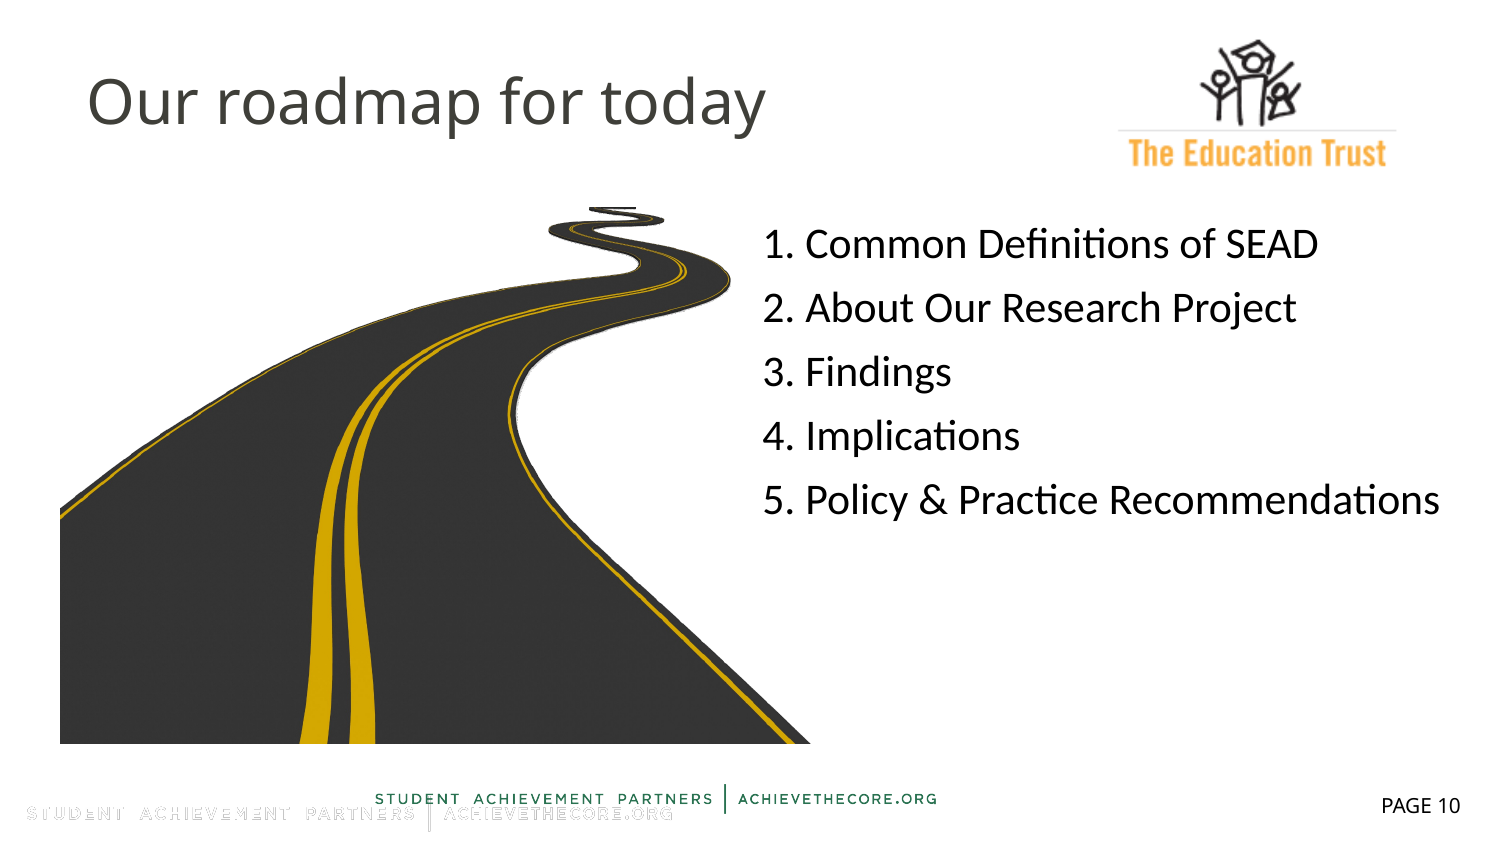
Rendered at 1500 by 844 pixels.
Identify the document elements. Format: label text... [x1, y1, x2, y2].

picture [1058, 29, 1457, 179]
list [60, 207, 811, 744]
picture [12, 784, 936, 834]
text_box Common Definitions of SEAD About Our Research Project Findings Implications Policy & Practice Recommendations [815, 215, 1493, 636]
title Our roadmap for today [75, 33, 1054, 175]
